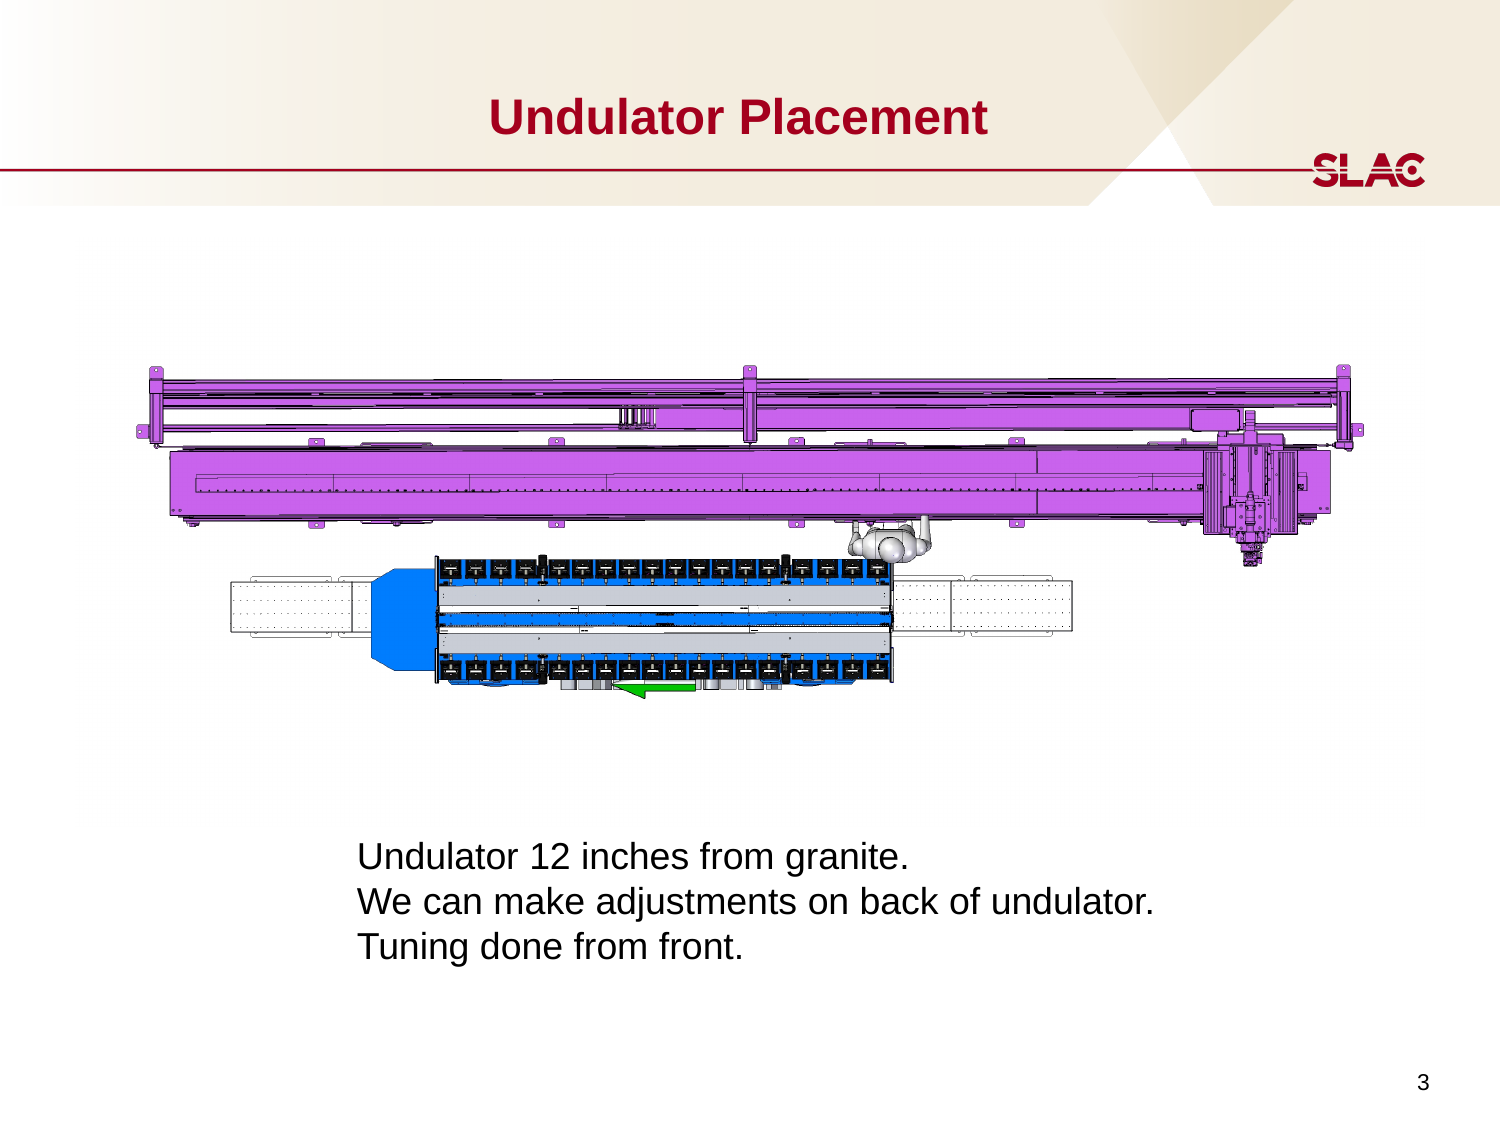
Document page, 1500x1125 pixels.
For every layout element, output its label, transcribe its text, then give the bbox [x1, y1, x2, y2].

slide_number 3 [1405, 1036, 1458, 1125]
text_box Undulator 12 inches from granite. We can make adjustments on back of undulator. Tuning done from front. [342, 836, 1171, 975]
picture [0, 0, 1500, 206]
picture [74, 237, 1426, 828]
title Undulator Placement [74, 21, 1404, 145]
